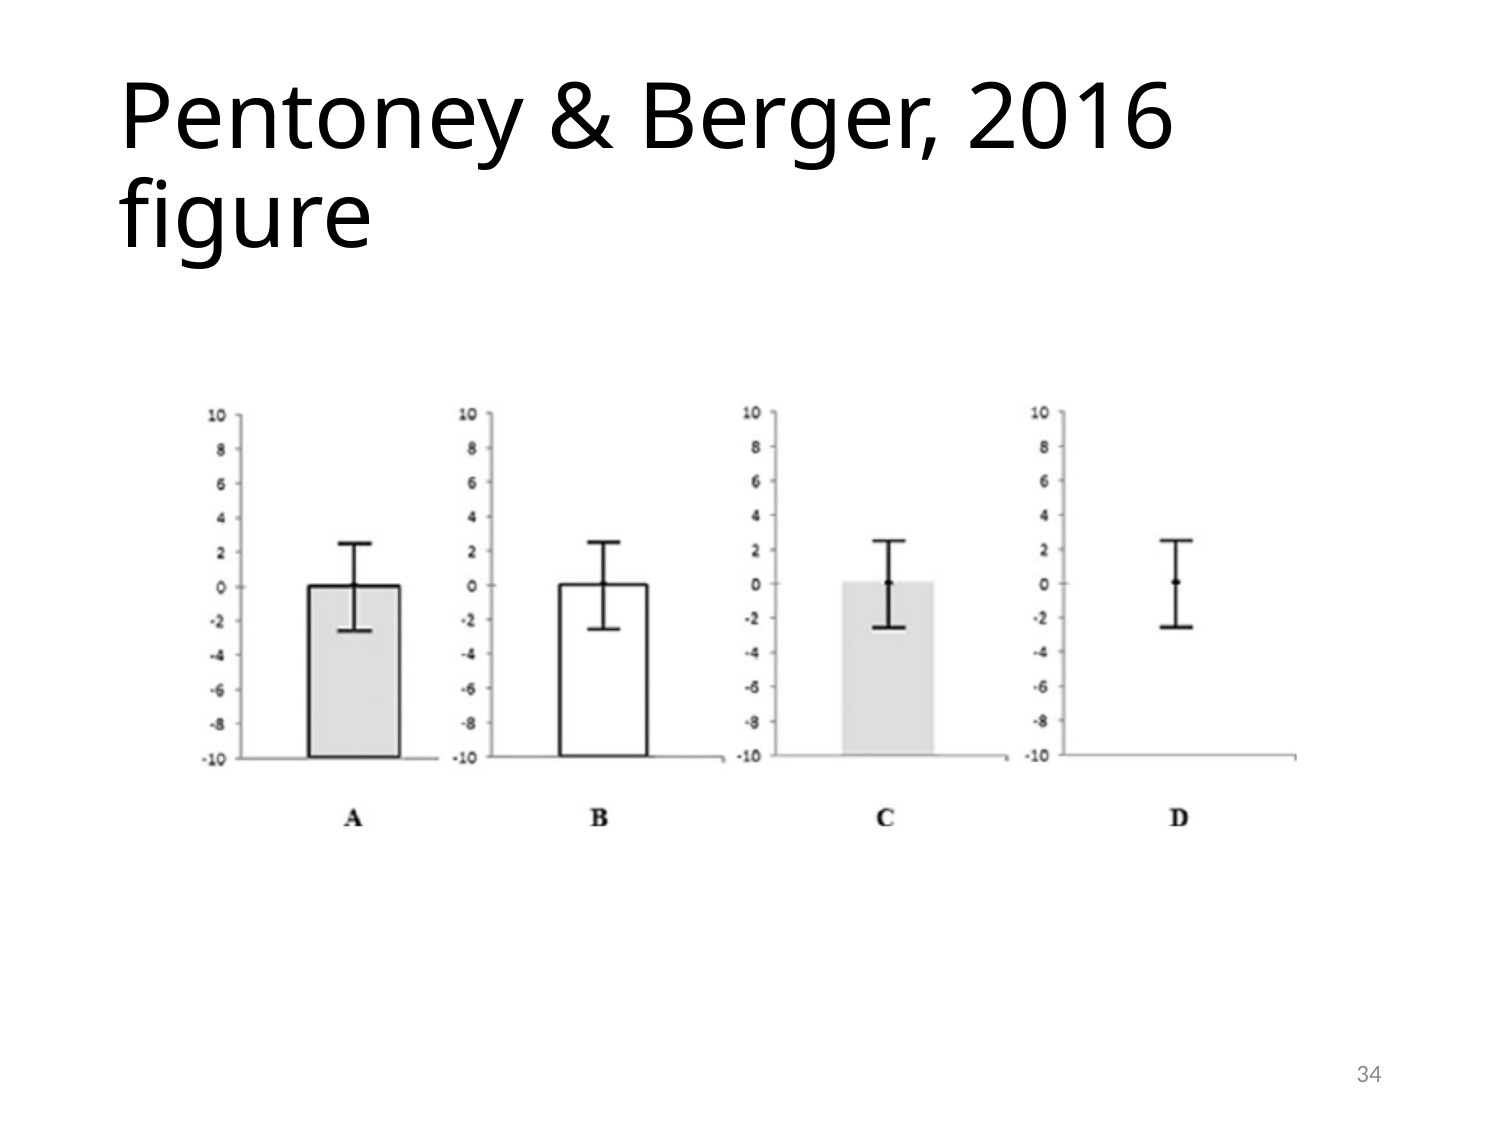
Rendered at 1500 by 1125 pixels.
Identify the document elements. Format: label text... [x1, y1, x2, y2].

slide_number 34 [1059, 1042, 1397, 1103]
title Pentoney & Berger, 2016 figure [103, 59, 1397, 278]
picture [163, 380, 1336, 842]
